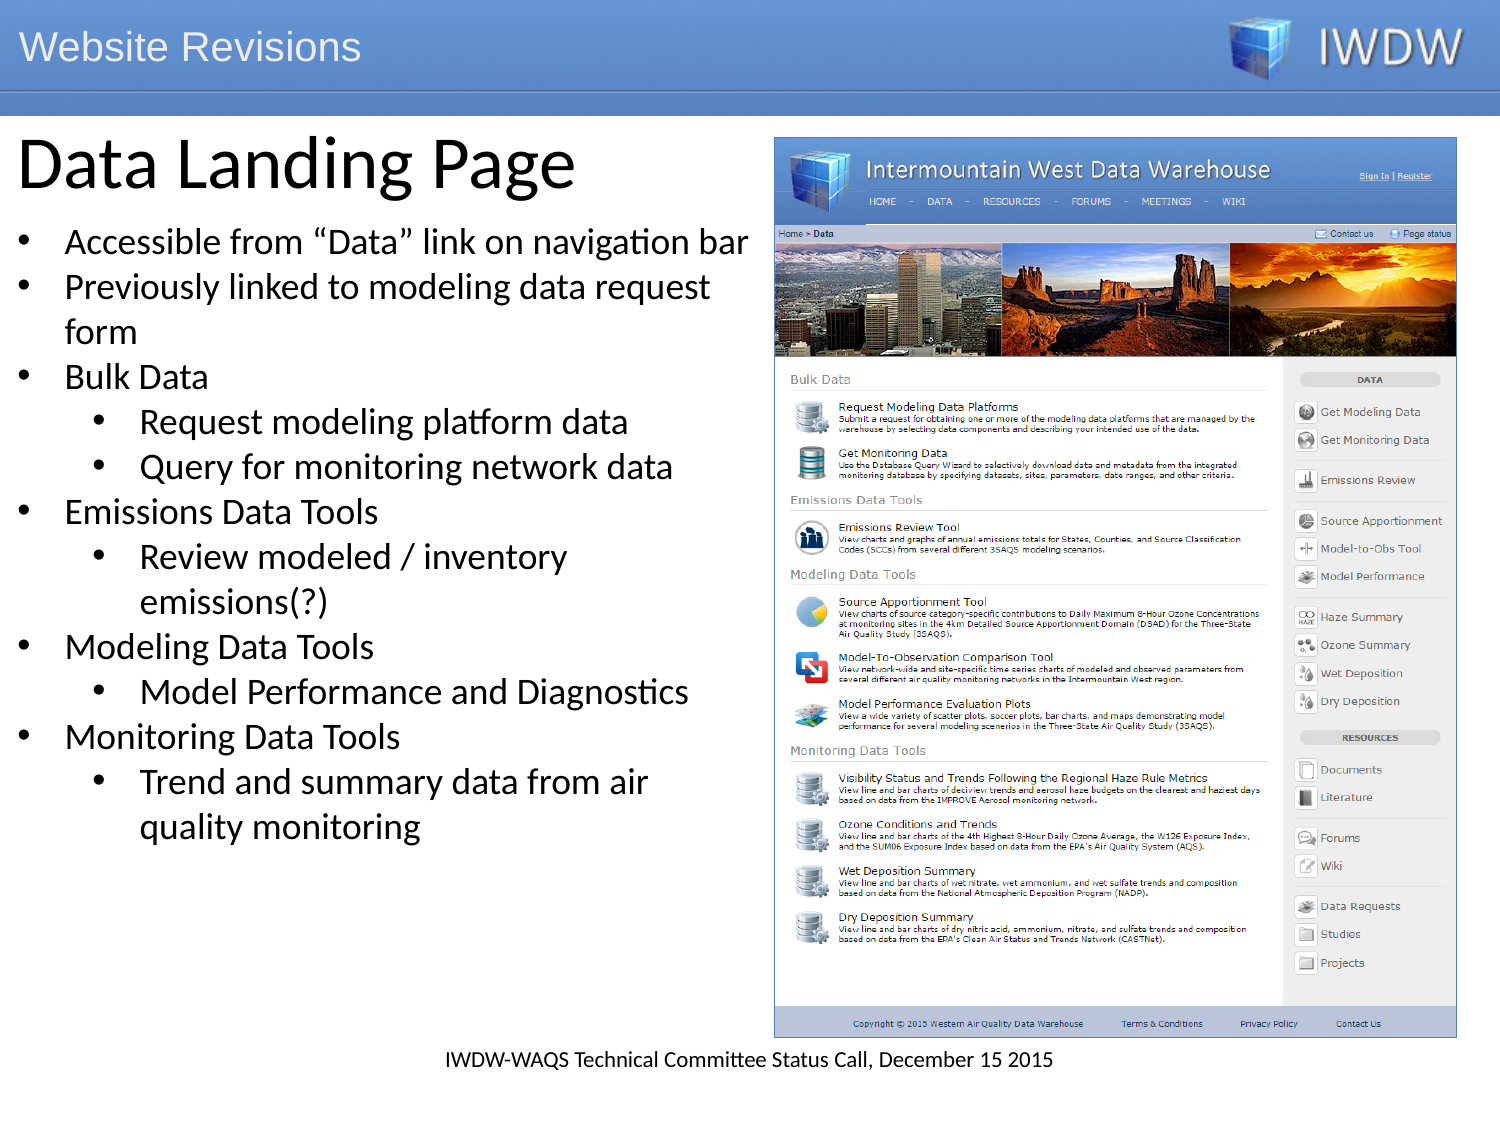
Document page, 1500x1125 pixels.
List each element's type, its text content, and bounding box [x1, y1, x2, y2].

text_box Accessible from “Data” link on navigation bar Previously linked to modeling data request form Bulk Data Request modeling platform data Query for monitoring network data Emissions Data Tools Review modeled / inventory emissions(?) Modeling Data Tools Model Performance and Diagnostics Monitoring Data Tools Trend and summary data from air quality monitoring [2, 209, 769, 900]
picture [774, 137, 1457, 1038]
text_box Data Landing Page [2, 106, 1278, 207]
picture [0, 0, 1500, 116]
text_box Website Revisions [4, 12, 378, 78]
